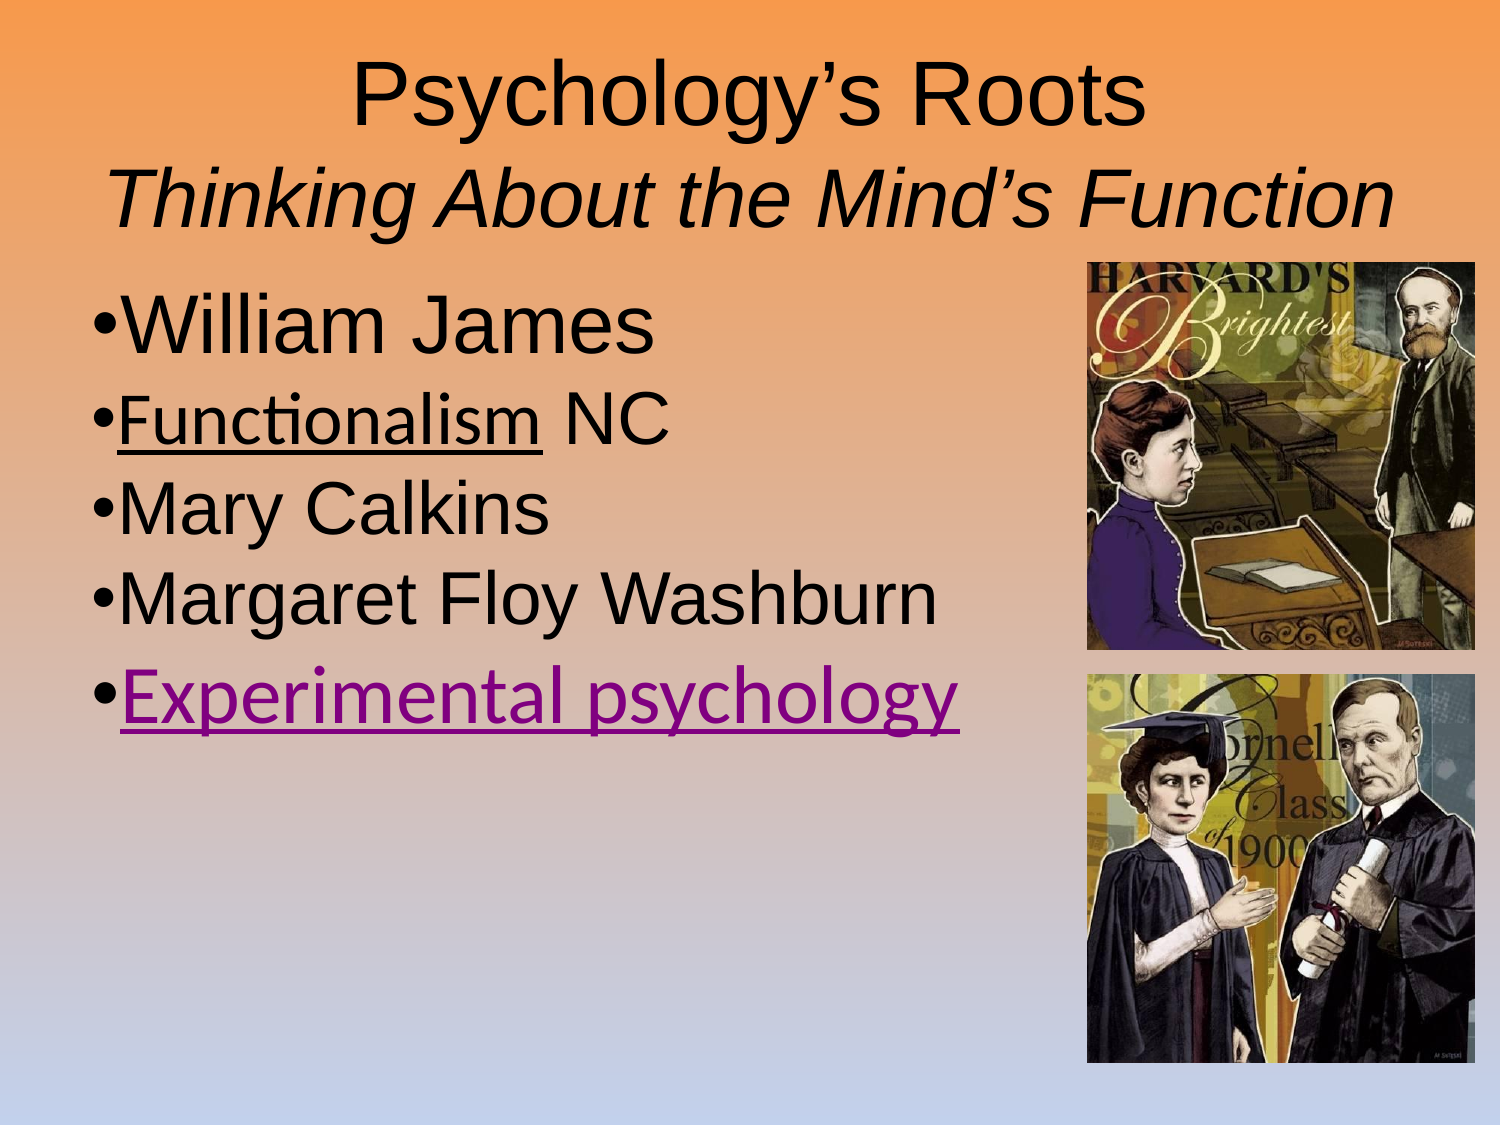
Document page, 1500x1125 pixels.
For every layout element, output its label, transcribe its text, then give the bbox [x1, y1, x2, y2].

title Psychology’s Roots Thinking About the Mind’s Function [75, 45, 1425, 233]
picture [1087, 674, 1476, 1063]
list William James Functionalism NC Mary Calkins Margaret Floy Washburn Experimental psychology [75, 262, 1425, 1005]
picture [1087, 262, 1476, 651]
